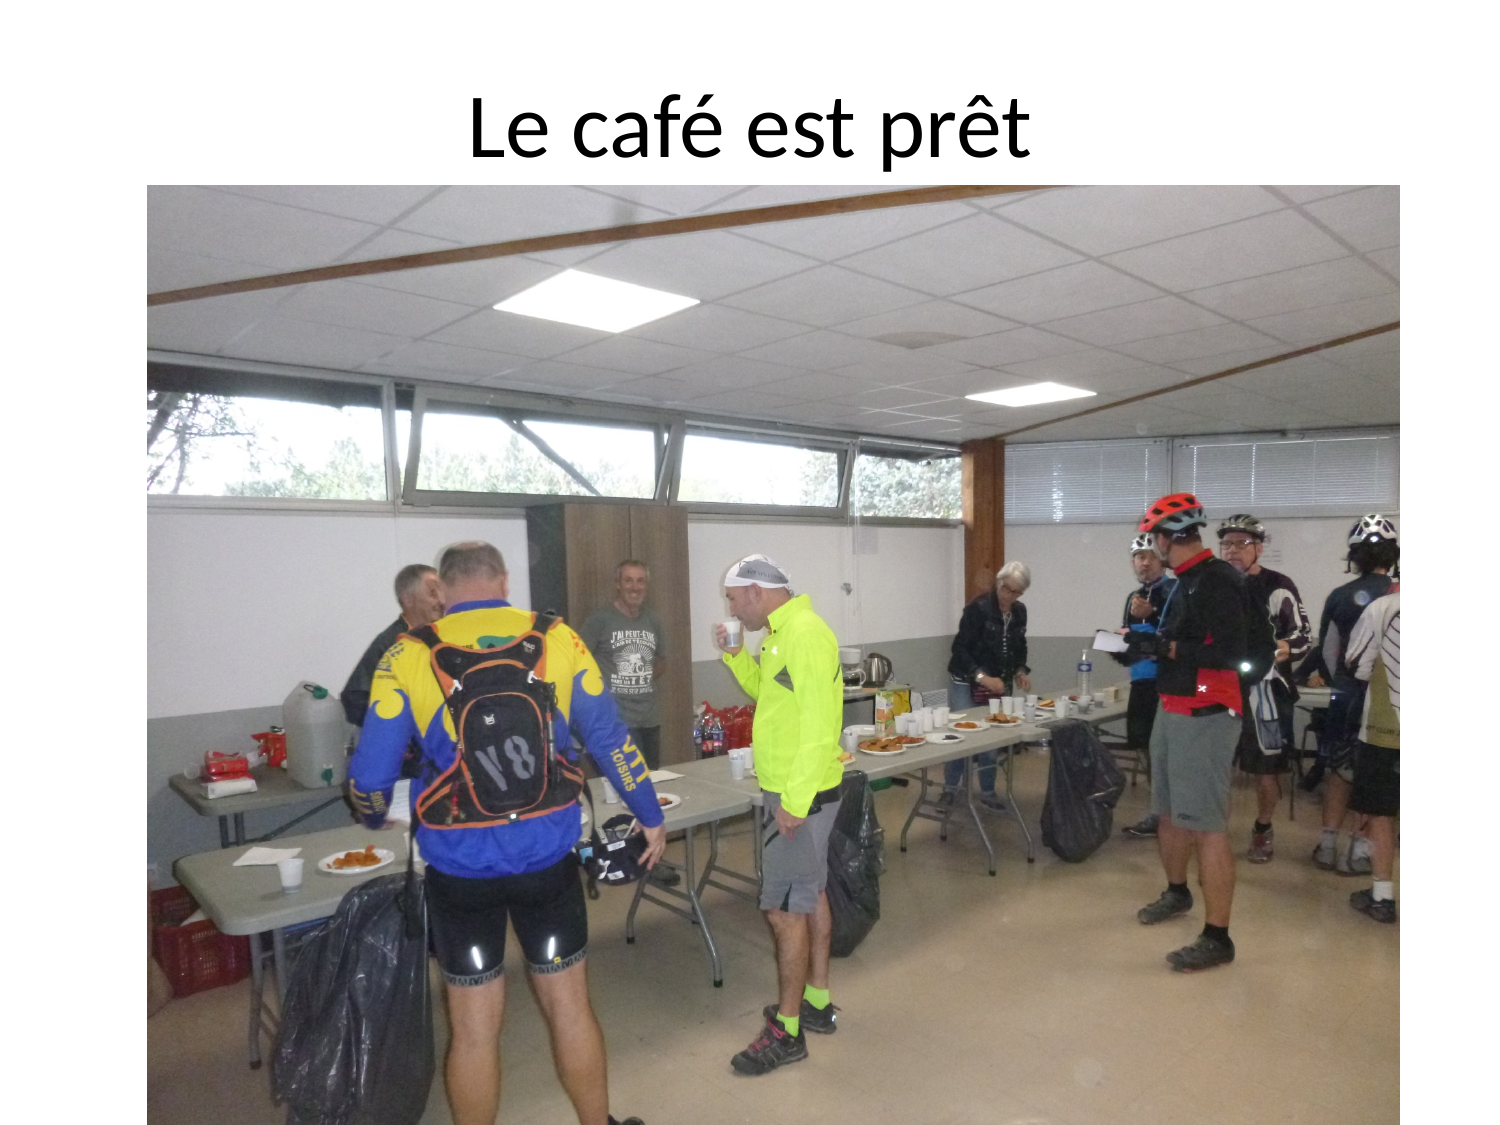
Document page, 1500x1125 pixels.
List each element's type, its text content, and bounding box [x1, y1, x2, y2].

picture [147, 185, 1400, 1125]
title Le café est prêt [75, 45, 1425, 197]
